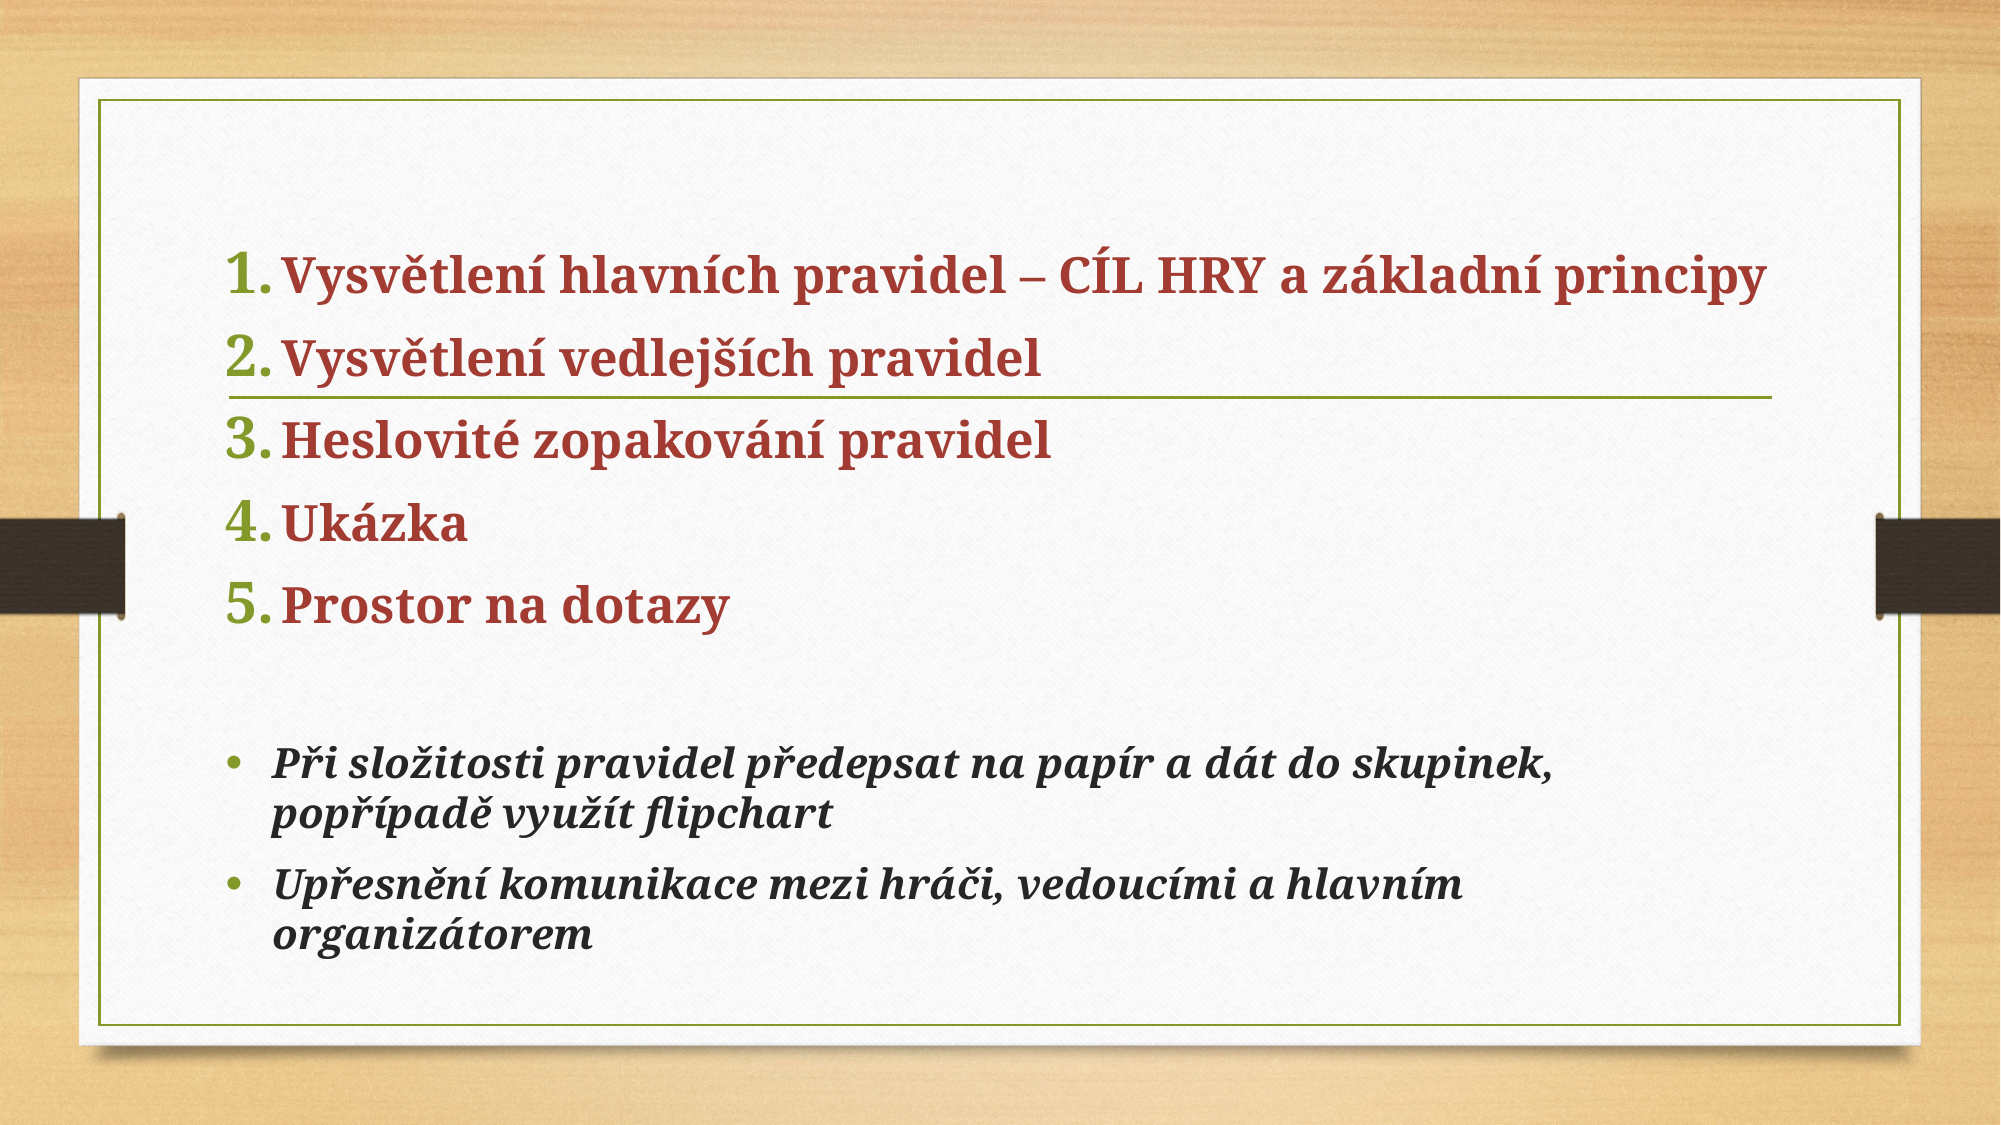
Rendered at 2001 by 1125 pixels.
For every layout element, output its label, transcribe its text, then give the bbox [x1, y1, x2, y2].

picture [0, 0, 2001, 1125]
list Vysvětlení hlavních pravidel – CÍL HRY a základní principy Vysvětlení vedlejších pravidel Heslovité zopakování pravidel Ukázka Prostor na dotazy Při složitosti pravidel předepsat na papír a dát do skupinek, popřípadě využít flipchart Upřesnění komunikace mezi hráči, vedoucími a hlavním organizátorem [210, 236, 1786, 1084]
